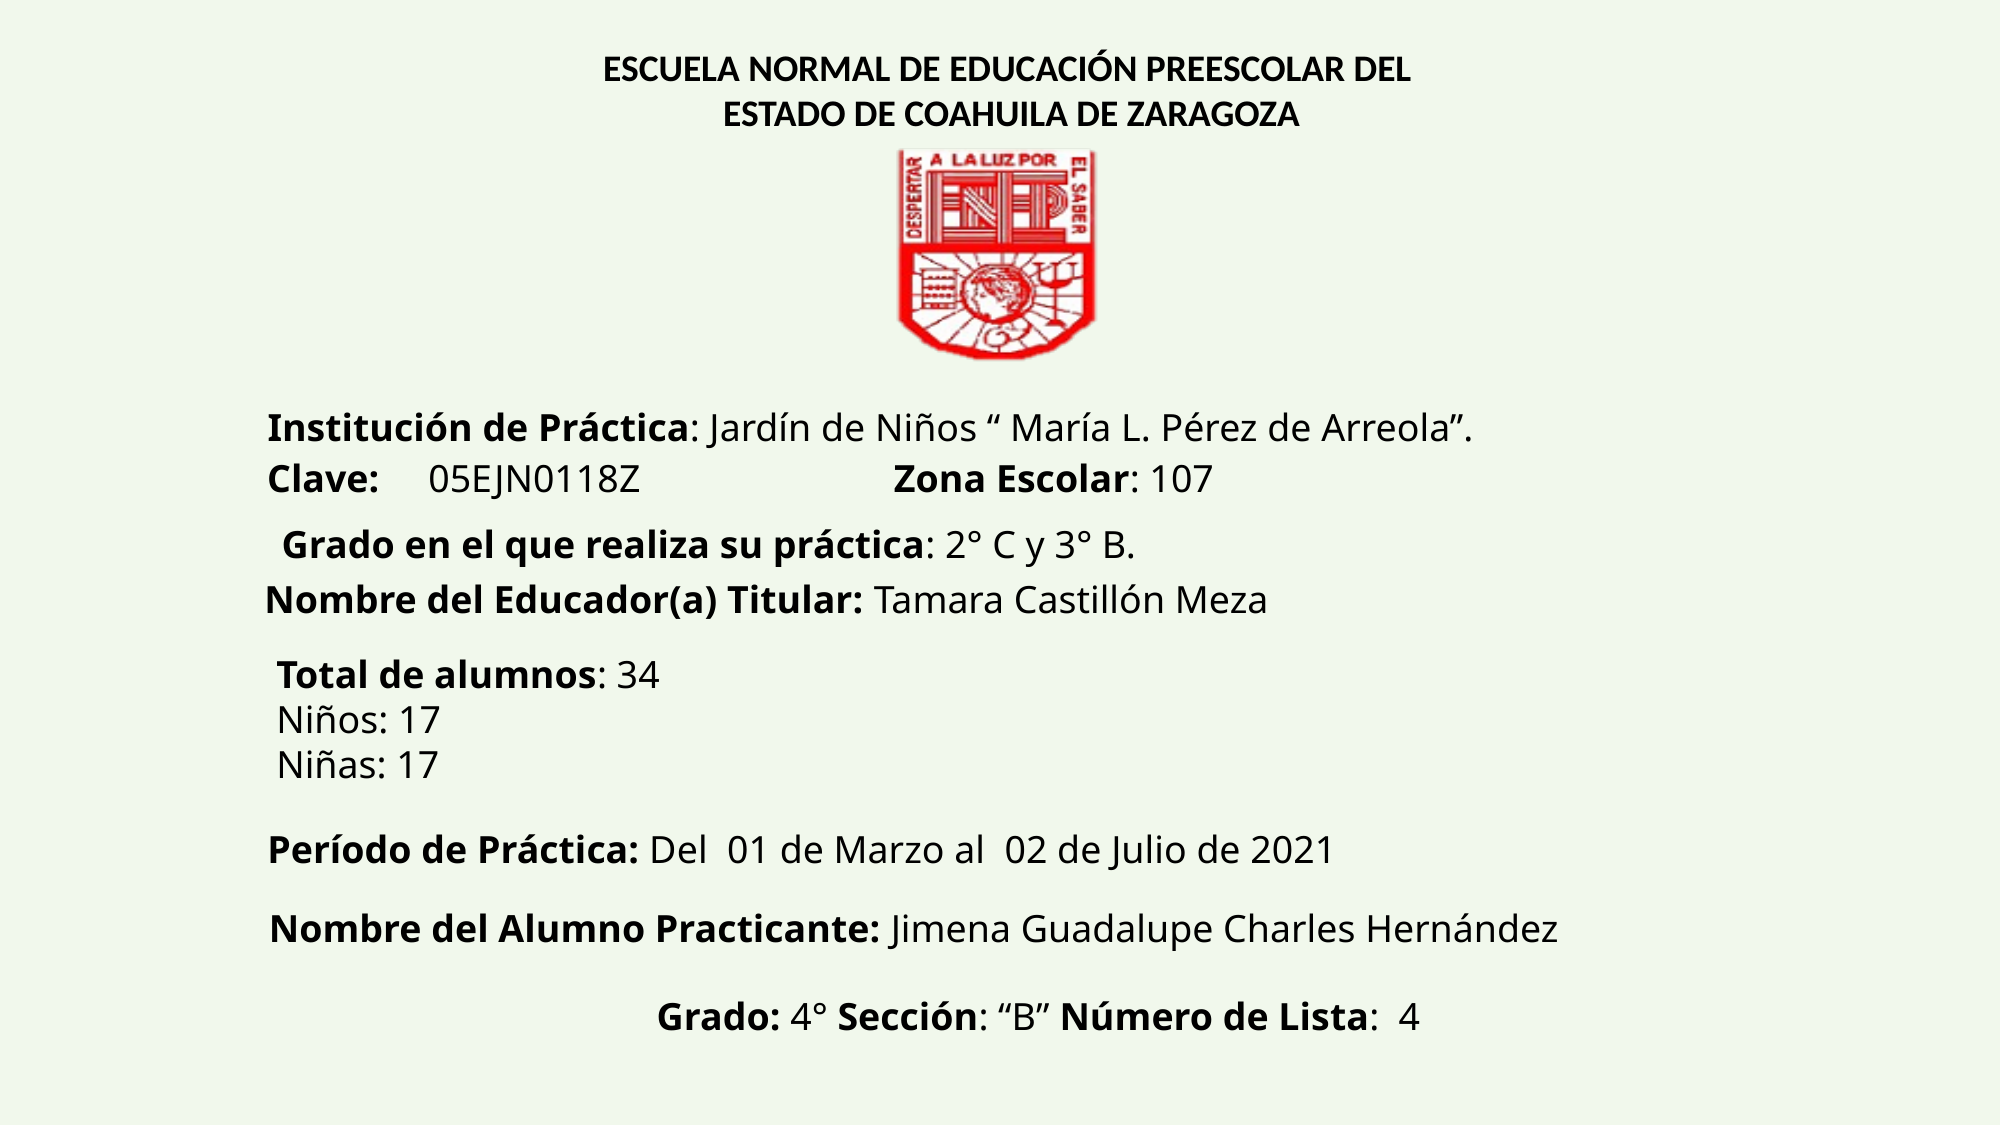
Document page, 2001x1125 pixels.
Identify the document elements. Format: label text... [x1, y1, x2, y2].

picture [881, 142, 1119, 370]
text_box Total de alumnos: 34 Niños: 17 Niñas: 17 [261, 643, 726, 794]
text_box Clave: 05EJN0118Z Zona Escolar: 107 [252, 447, 1319, 508]
text_box Período de Práctica: Del 01 de Marzo al 02 de Julio de 2021 [252, 818, 1532, 924]
text_box Nombre del Educador(a) Titular: Tamara Castillón Meza [249, 569, 1569, 629]
text_box ESCUELA NORMAL DE EDUCACIÓN PREESCOLAR DEL ESTADO DE COAHUILA DE ZARAGOZA [438, 36, 1585, 142]
text_box Nombre del Alumno Practicante: Jimena Guadalupe Charles Hernández [254, 897, 1663, 958]
text_box Grado en el que realiza su práctica: 2° C y 3° B. [266, 513, 1152, 569]
text_box Grado: 4° Sección: “B” Número de Lista: 4 [641, 985, 1436, 1046]
text_box Institución de Práctica: Jardín de Niños “ María L. Pérez de Arreola”. [252, 397, 1556, 457]
